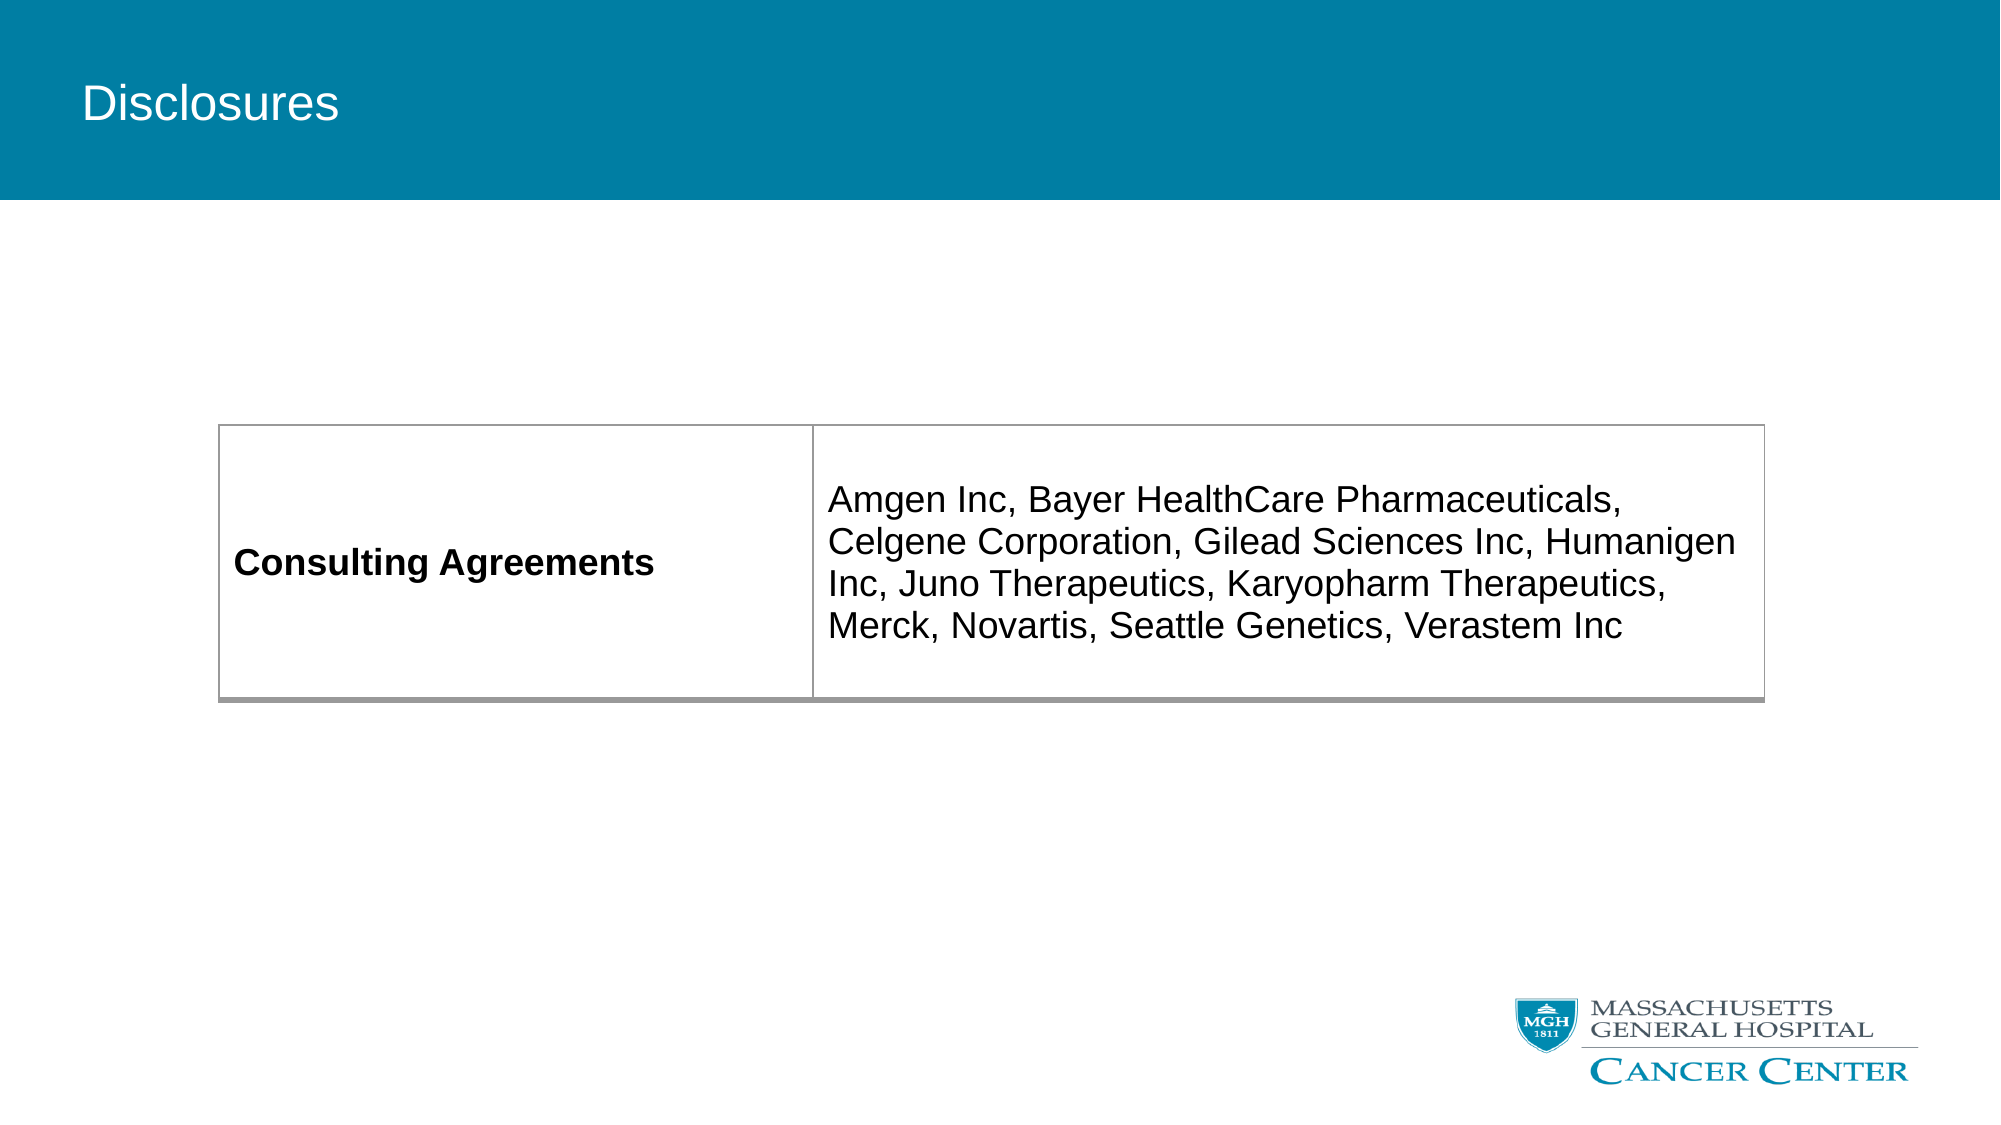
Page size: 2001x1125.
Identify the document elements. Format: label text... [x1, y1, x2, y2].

table_header Consulting Agreements [220, 426, 812, 697]
title Disclosures [66, 0, 1917, 201]
picture [1466, 962, 1967, 1121]
table_header Amgen Inc, Bayer HealthCare Pharmaceuticals, Celgene Corporation, Gilead Sciences Inc, Humanigen Inc, Juno Therapeutics, Karyopharm Therapeutics, Merck, Novartis, Seattle Genetics, Verastem Inc [814, 426, 1764, 697]
